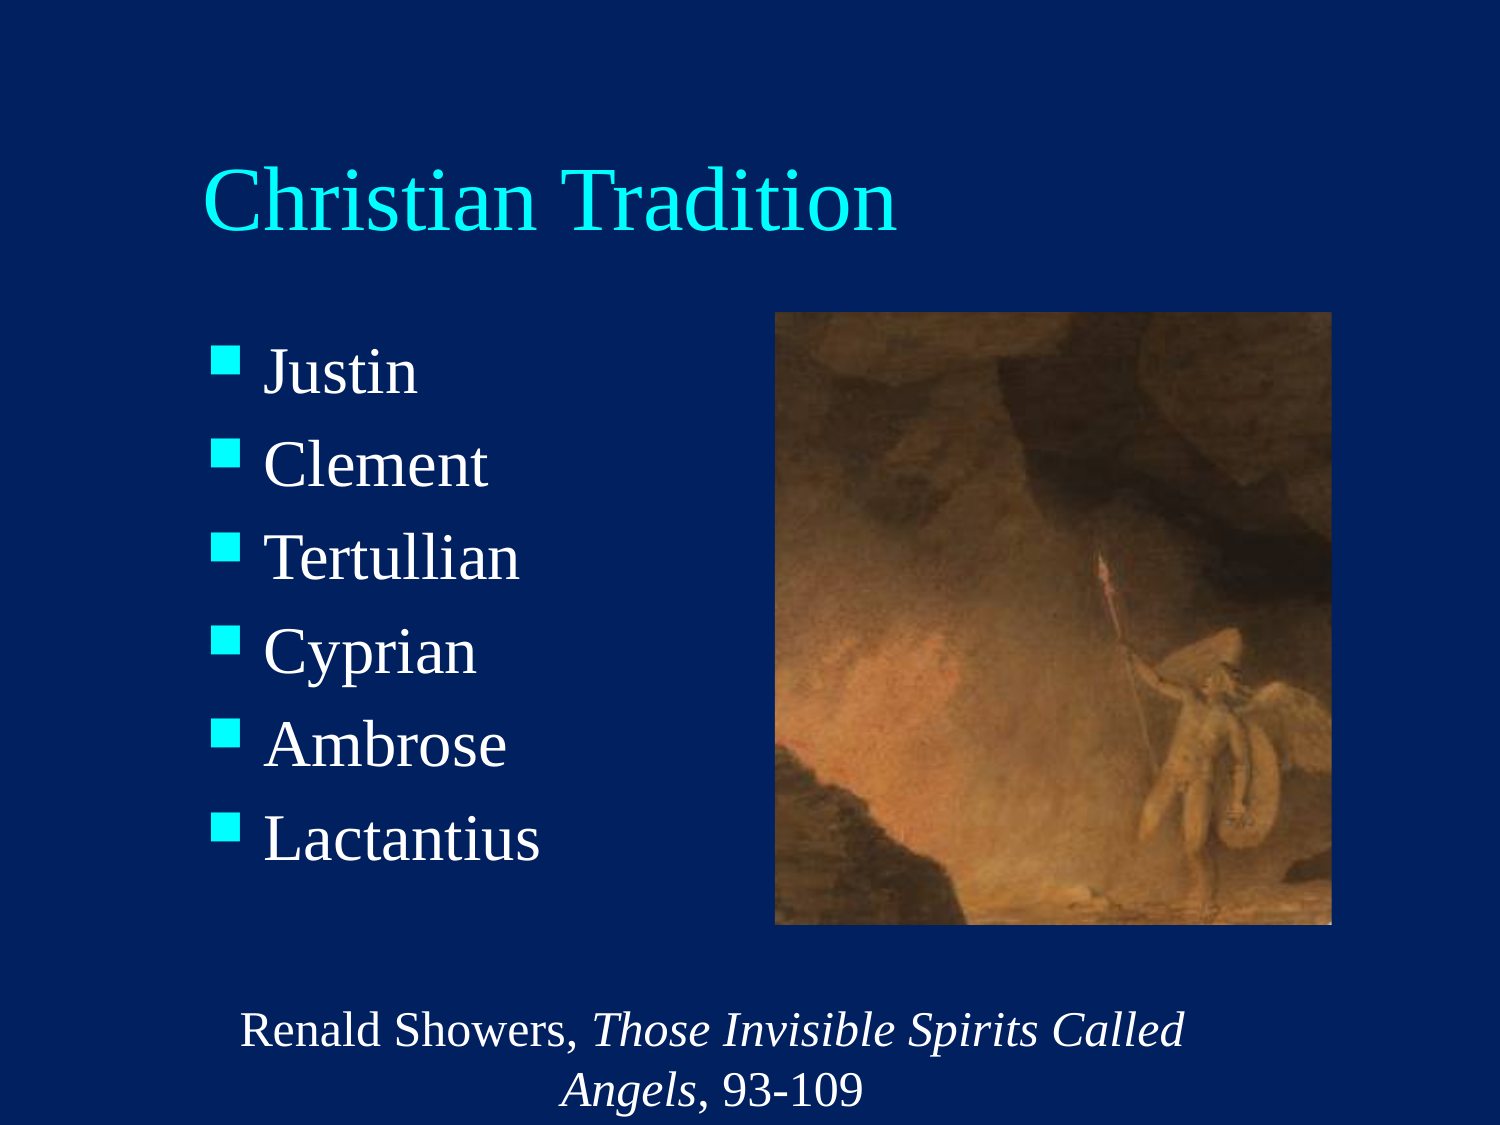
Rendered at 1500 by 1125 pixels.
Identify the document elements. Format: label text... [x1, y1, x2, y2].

text_box Renald Showers, Those Invisible Spirits Called Angels, 93-109 [162, 988, 1263, 1124]
title Christian Tradition [187, 99, 1463, 288]
picture [774, 312, 1332, 926]
list Justin Clement Tertullian Cyprian Ambrose Lactantius [191, 318, 1468, 995]
